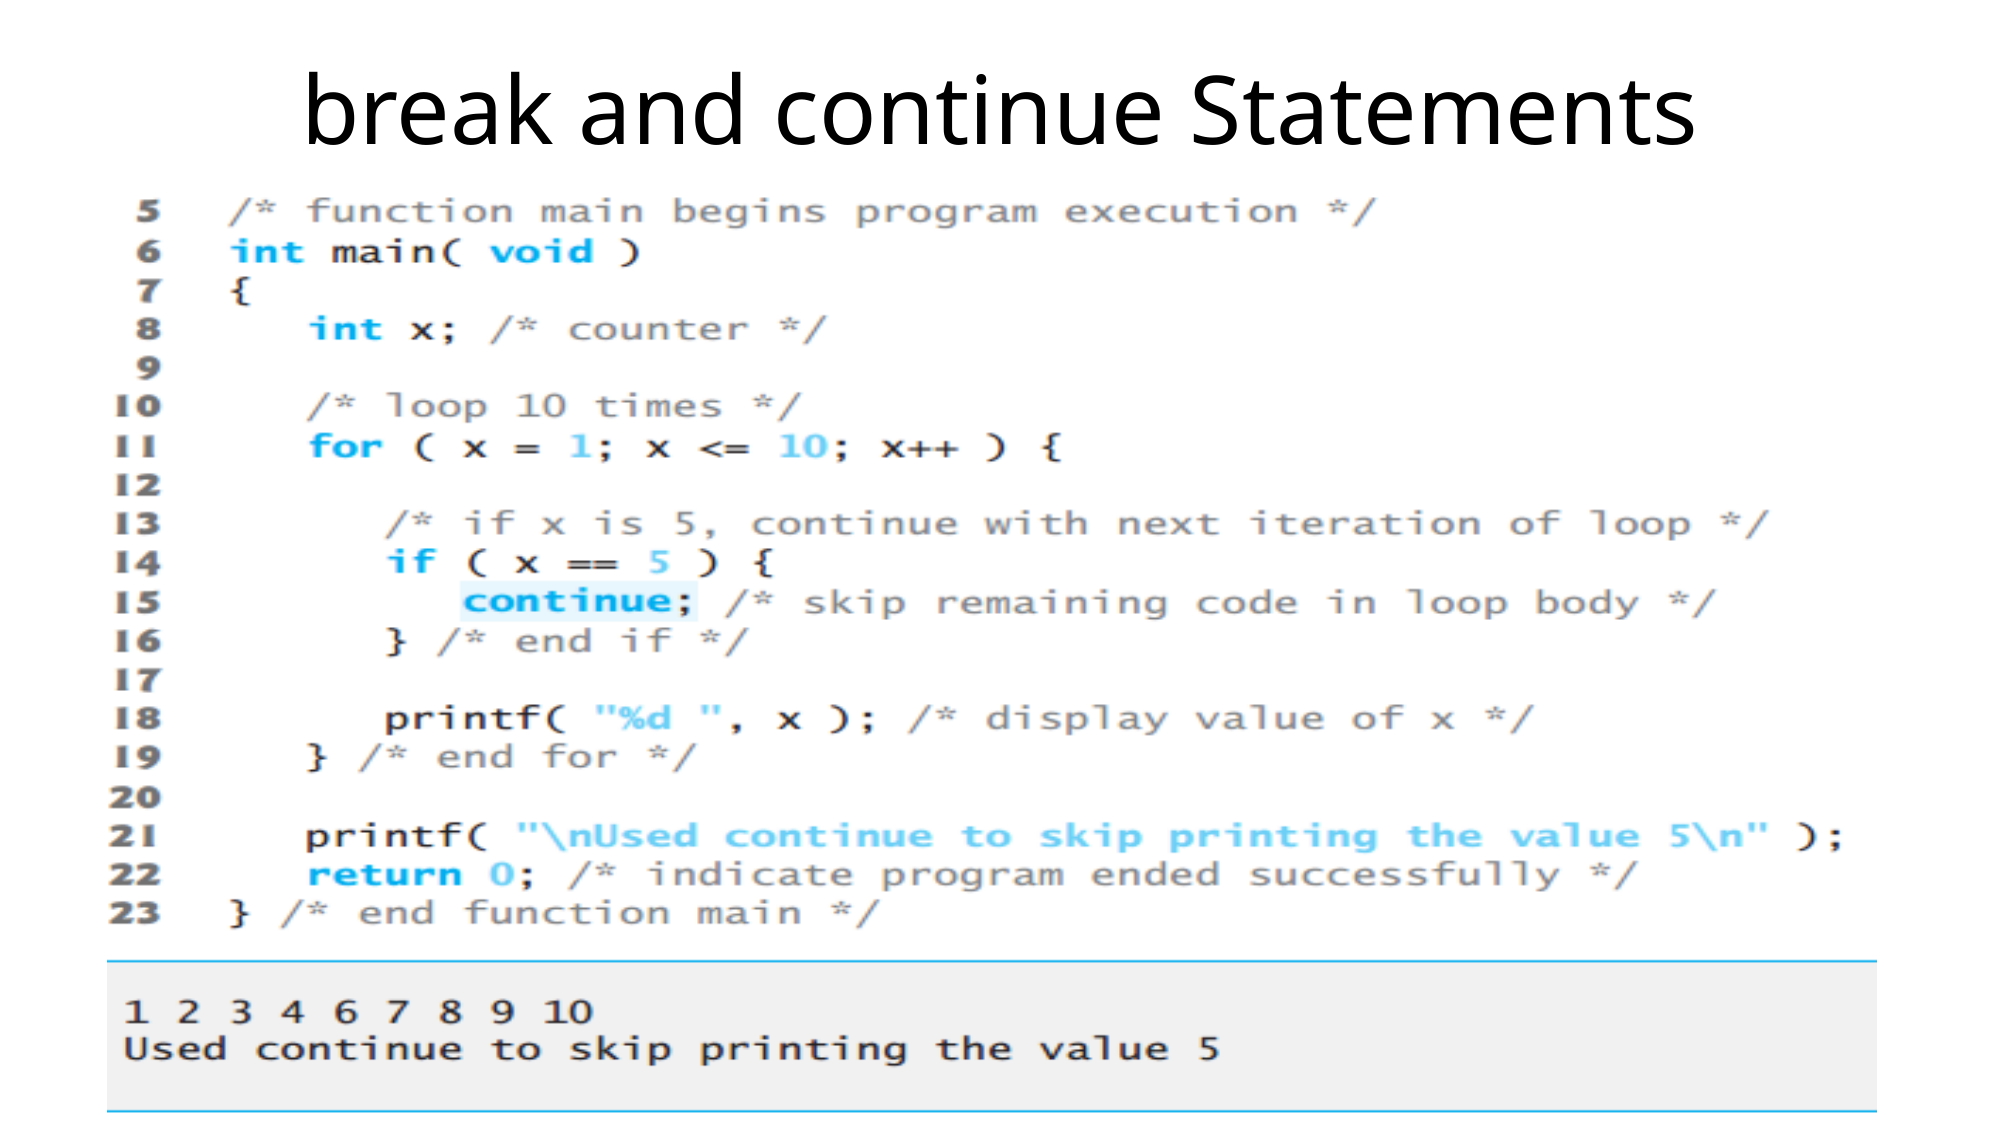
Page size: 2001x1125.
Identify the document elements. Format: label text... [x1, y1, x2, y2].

title break and continue Statements [249, 29, 1750, 173]
picture [107, 188, 1877, 1125]
